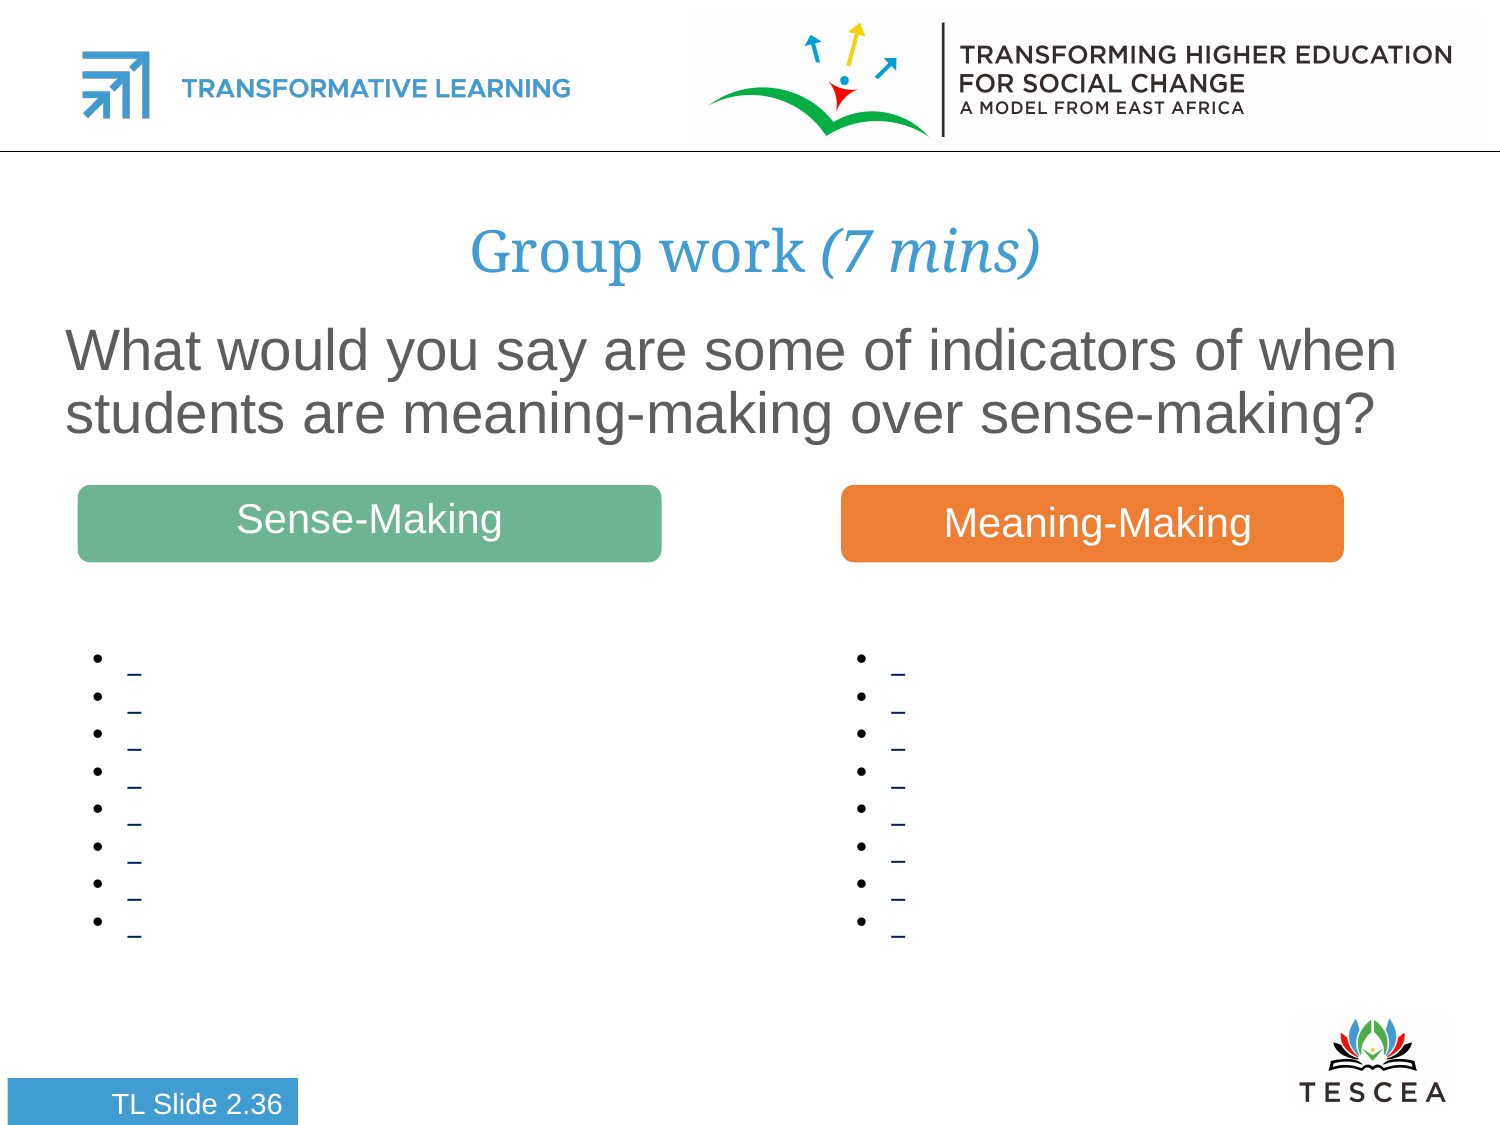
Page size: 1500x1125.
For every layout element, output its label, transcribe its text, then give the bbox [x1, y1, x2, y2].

text_box _ _ _ _ _ _ _ _ [841, 633, 1372, 985]
text_box _ _ _ _ _ _ _ _ [77, 633, 662, 986]
picture [56, 29, 586, 144]
text_box TL Slide 2.36 [5, 1076, 300, 1125]
picture [687, 13, 1485, 151]
text_box Group work (7 mins) [100, 163, 1391, 299]
picture [1294, 1014, 1449, 1106]
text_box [77, 484, 662, 563]
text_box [840, 484, 1345, 563]
text_box What would you say are some of indicators of when students are meaning-making over sense-making? [50, 312, 1441, 455]
